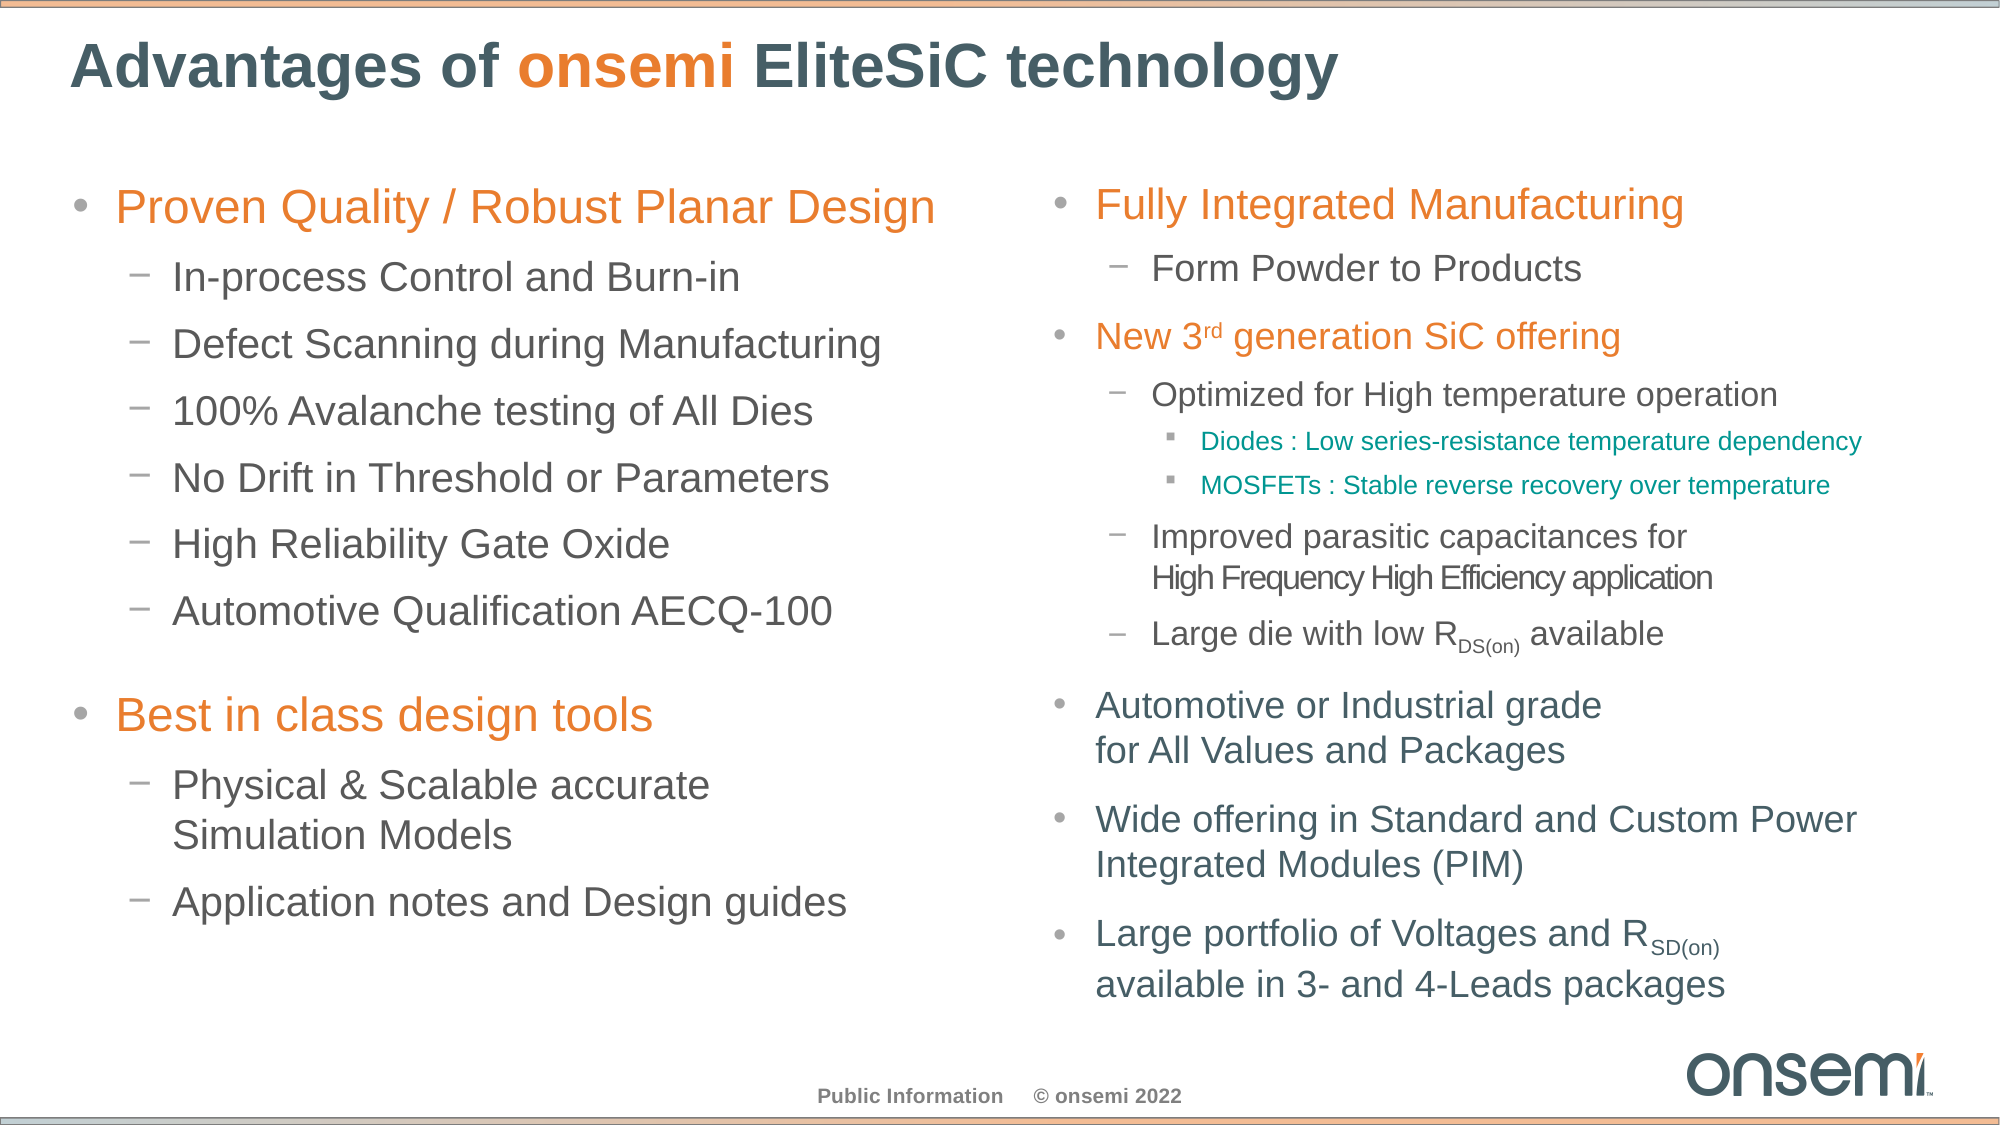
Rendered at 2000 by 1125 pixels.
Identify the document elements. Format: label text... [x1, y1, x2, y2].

list Proven Quality / Robust Planar Design In-process Control and Burn-in Defect Scanning during Manufacturing 100% Avalanche testing of All Dies No Drift in Threshold or Parameters High Reliability Gate Oxide Automotive Qualification AECQ-100 Best in class design tools Physical & Scalable accurate Simulation Models Application notes and Design guides [54, 168, 965, 1023]
picture [1687, 1053, 1933, 1096]
list Fully Integrated Manufacturing Form Powder to Products New 3rd generation SiC offering Optimized for High temperature operation Diodes : Low series-resistance temperature dependency MOSFETs : Stable reverse recovery over temperature Improved parasitic capacitances for High Frequency High Efficiency application Large die with low RDS(on) available Automotive or Industrial grade for All Values and Packages Wide offering in Standard and Custom Power Integrated Modules (PIM) Large portfolio of Voltages and RSD(on) available in 3- and 4-Leads packages [1035, 168, 1946, 1023]
title Advantages of onsemi EliteSiC technology [54, 24, 1946, 109]
